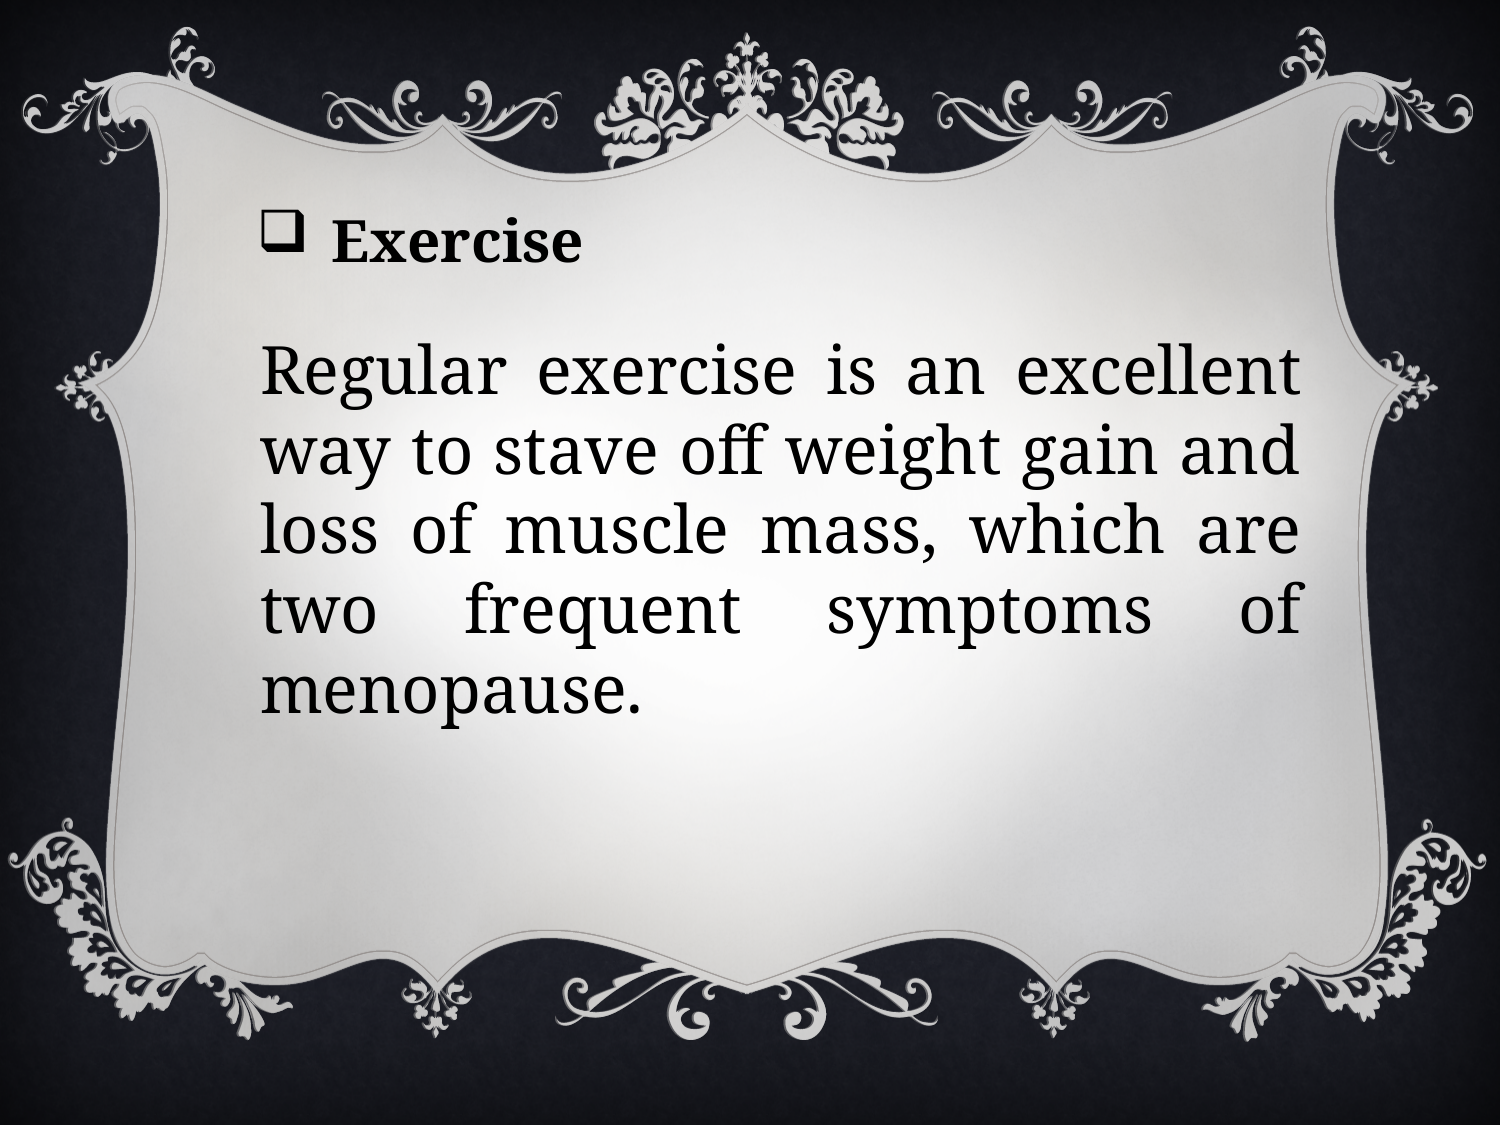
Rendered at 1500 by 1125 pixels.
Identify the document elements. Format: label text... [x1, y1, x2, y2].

text_box Exercise [242, 196, 809, 281]
picture [0, 0, 1500, 1125]
text_box Regular exercise is an excellent way to stave off weight gain and loss of muscle mass, which are two frequent symptoms of menopause. [245, 320, 1317, 825]
